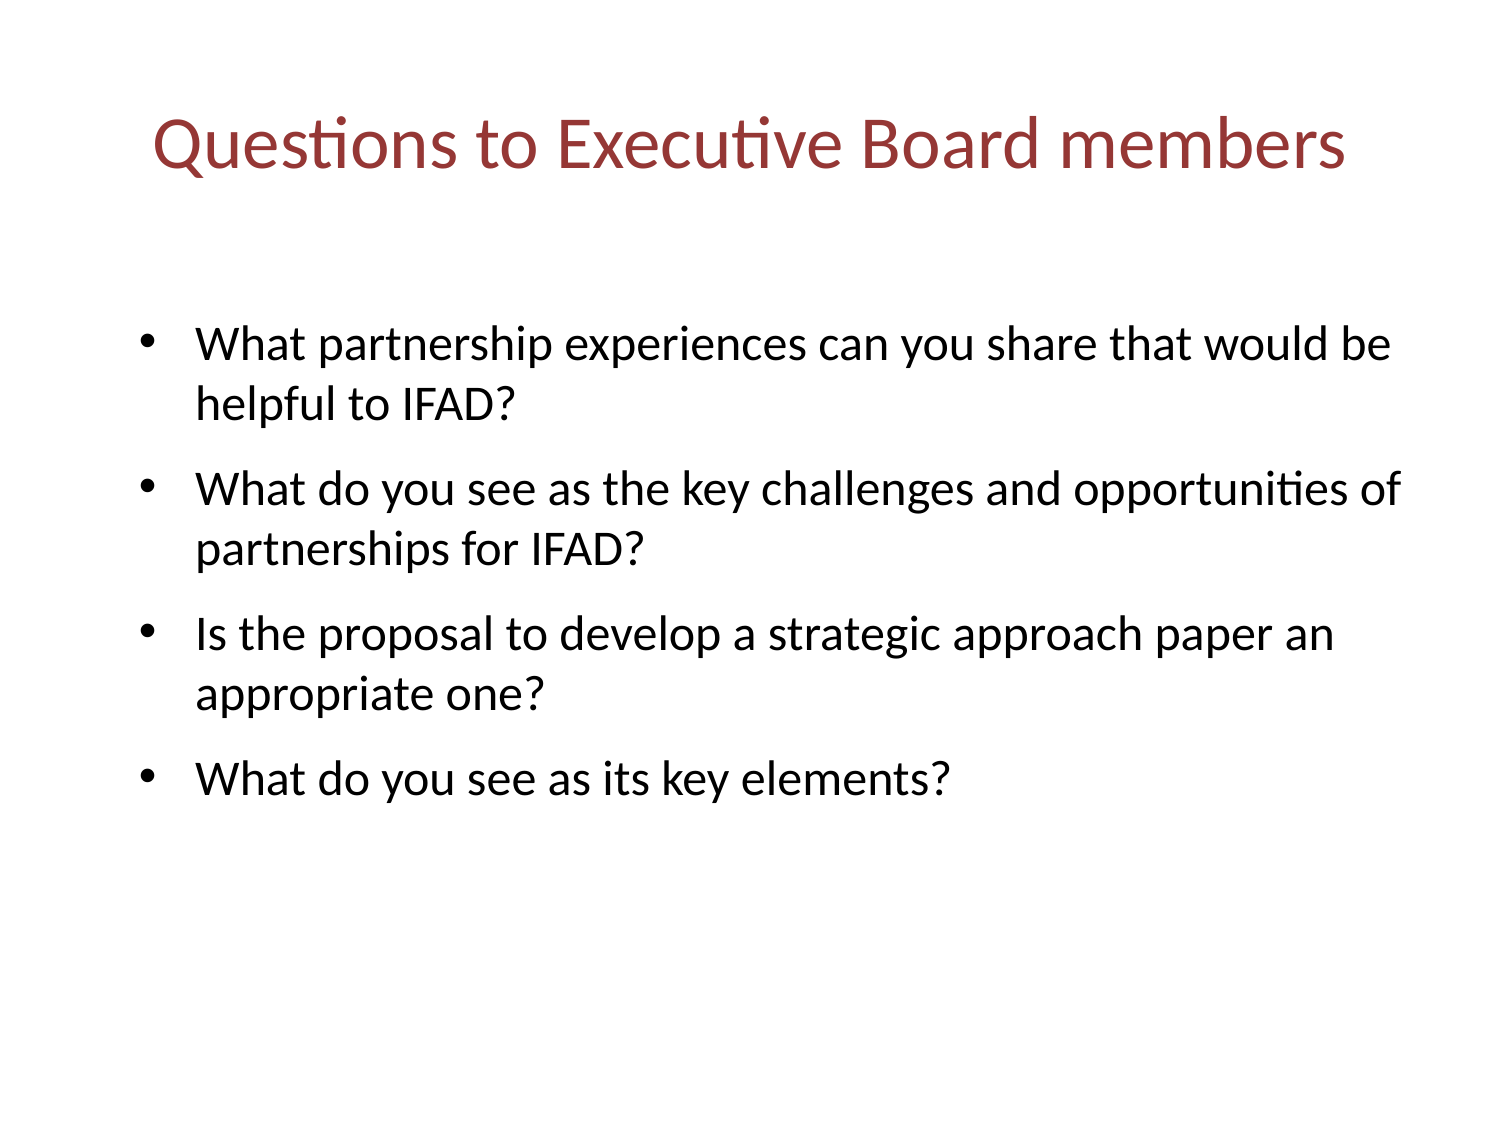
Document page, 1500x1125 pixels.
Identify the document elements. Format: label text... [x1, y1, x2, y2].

list What partnership experiences can you share that would be helpful to IFAD? What do you see as the key challenges and opportunities of partnerships for IFAD? Is the proposal to develop a strategic approach paper an appropriate one? What do you see as its key elements? [123, 302, 1447, 988]
title Questions to Executive Board members [75, 45, 1425, 233]
